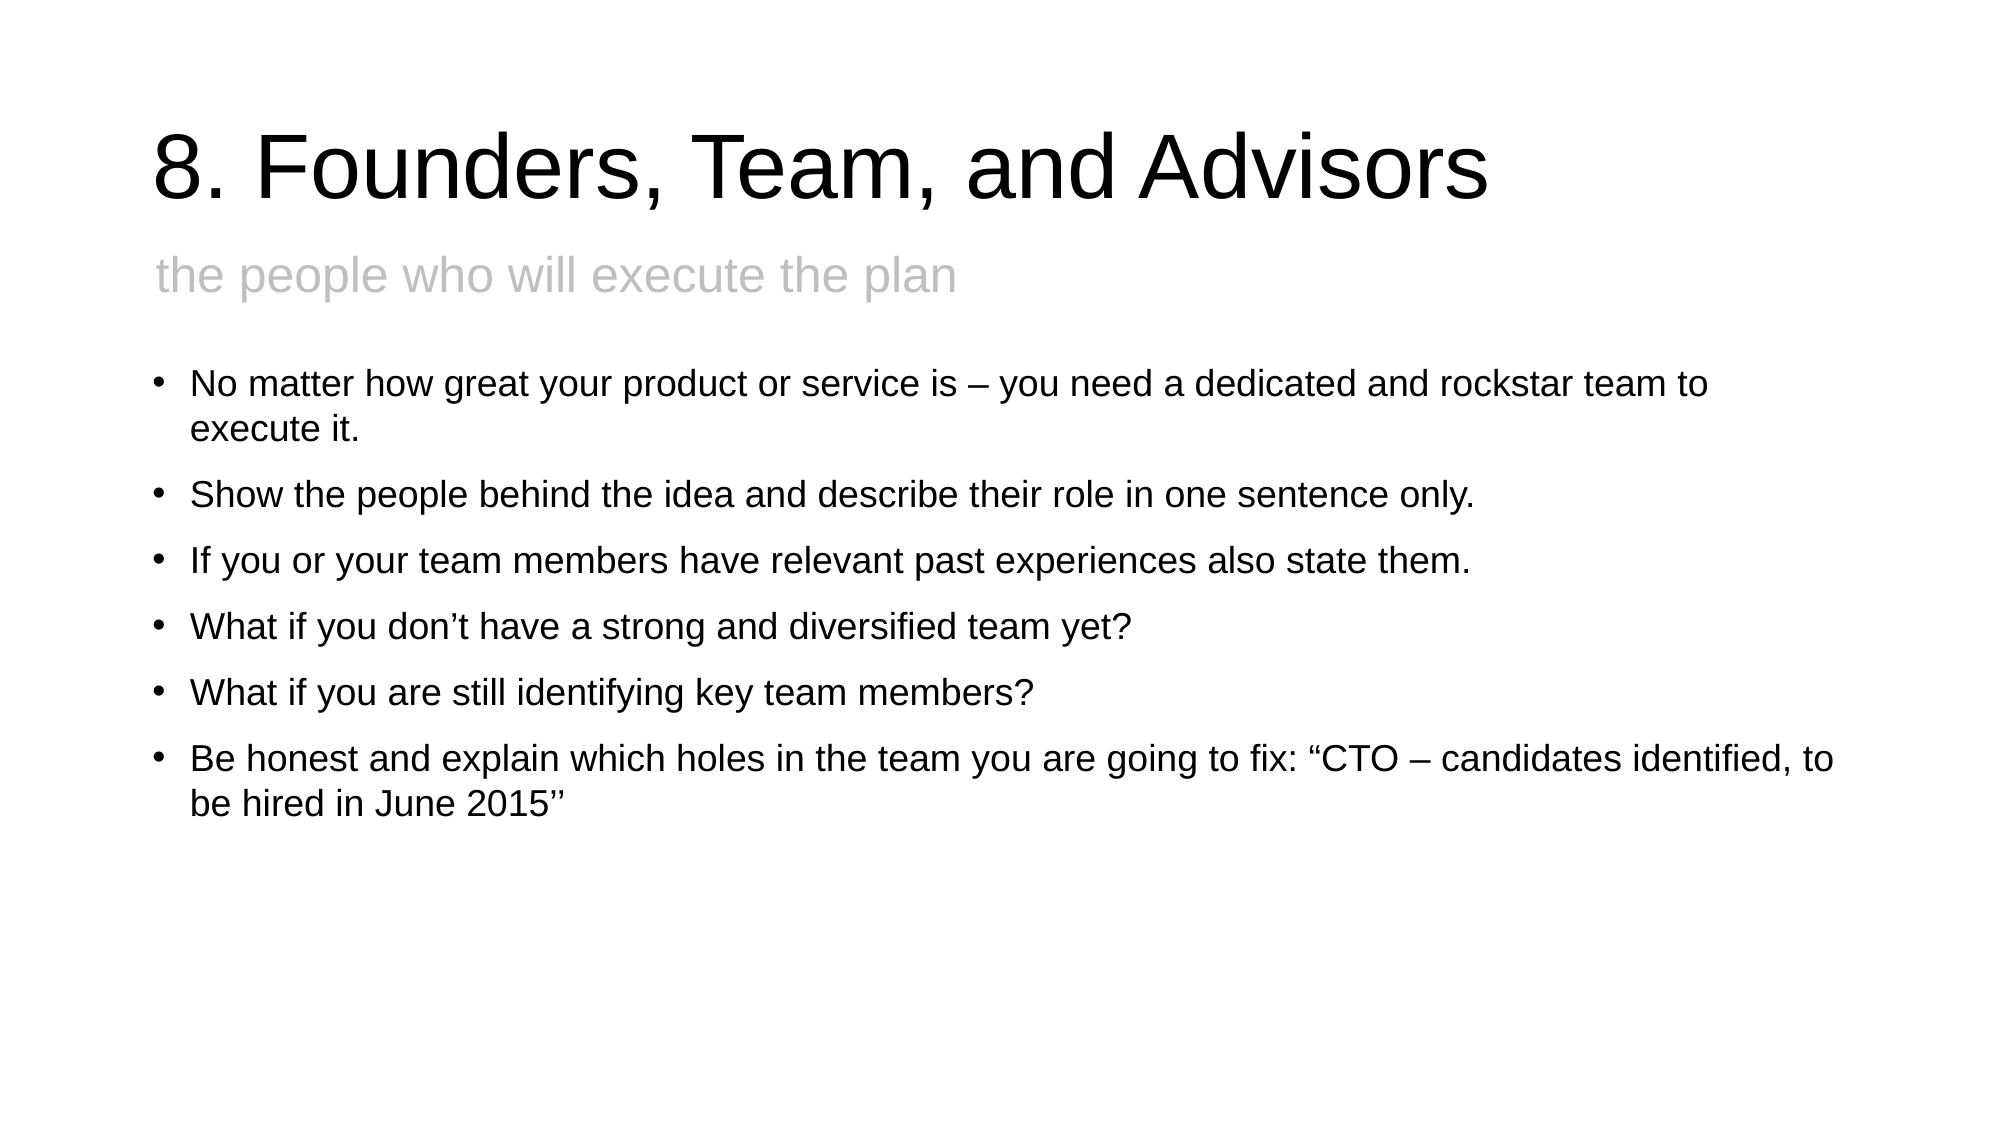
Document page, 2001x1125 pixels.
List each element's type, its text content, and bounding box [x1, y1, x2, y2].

list No matter how great your product or service is – you need a dedicated and rockstar team to execute it. Show the people behind the idea and describe their role in one sentence only. If you or your team members have relevant past experiences also state them. What if you don’t have a strong and diversified team yet? What if you are still identifying key team members? Be honest and explain which holes in the team you are going to fix: “CTO – candidates identified, to be hired in June 2015’’ [137, 351, 1863, 1014]
title 8. Founders, Team, and Advisors [137, 59, 1863, 278]
text_box the people who will execute the plan [140, 234, 974, 310]
